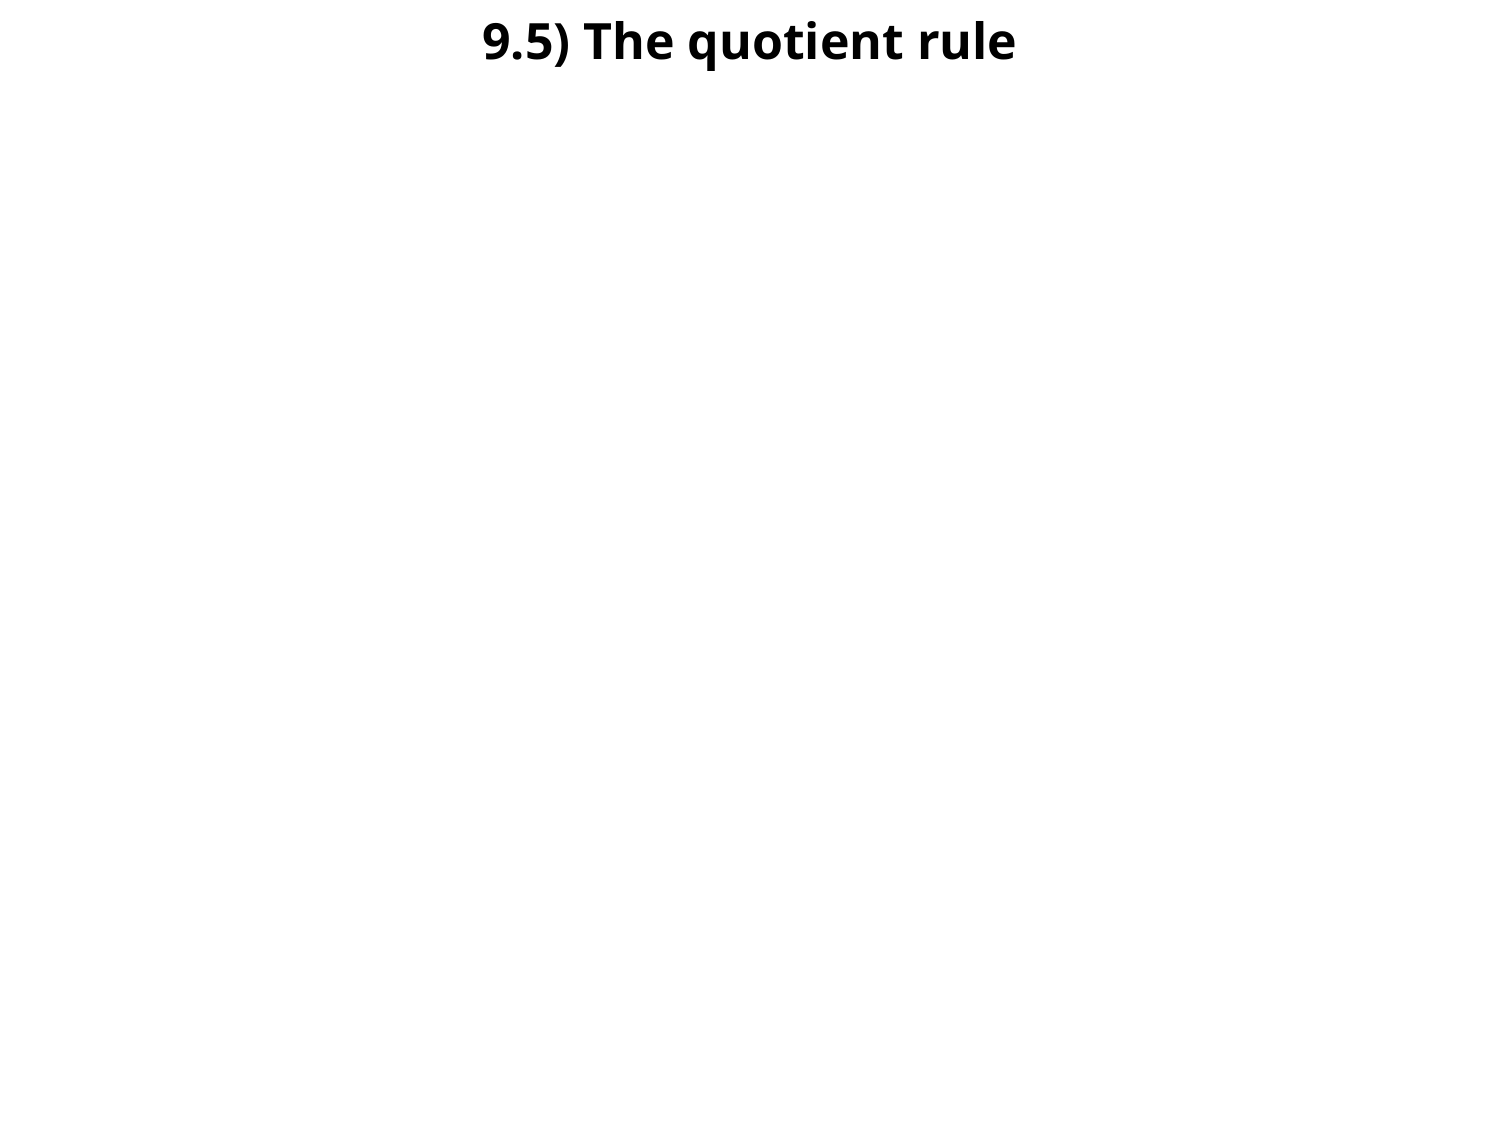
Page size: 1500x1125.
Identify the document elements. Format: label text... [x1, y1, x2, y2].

title 9.5) The quotient rule [0, 0, 1500, 87]
